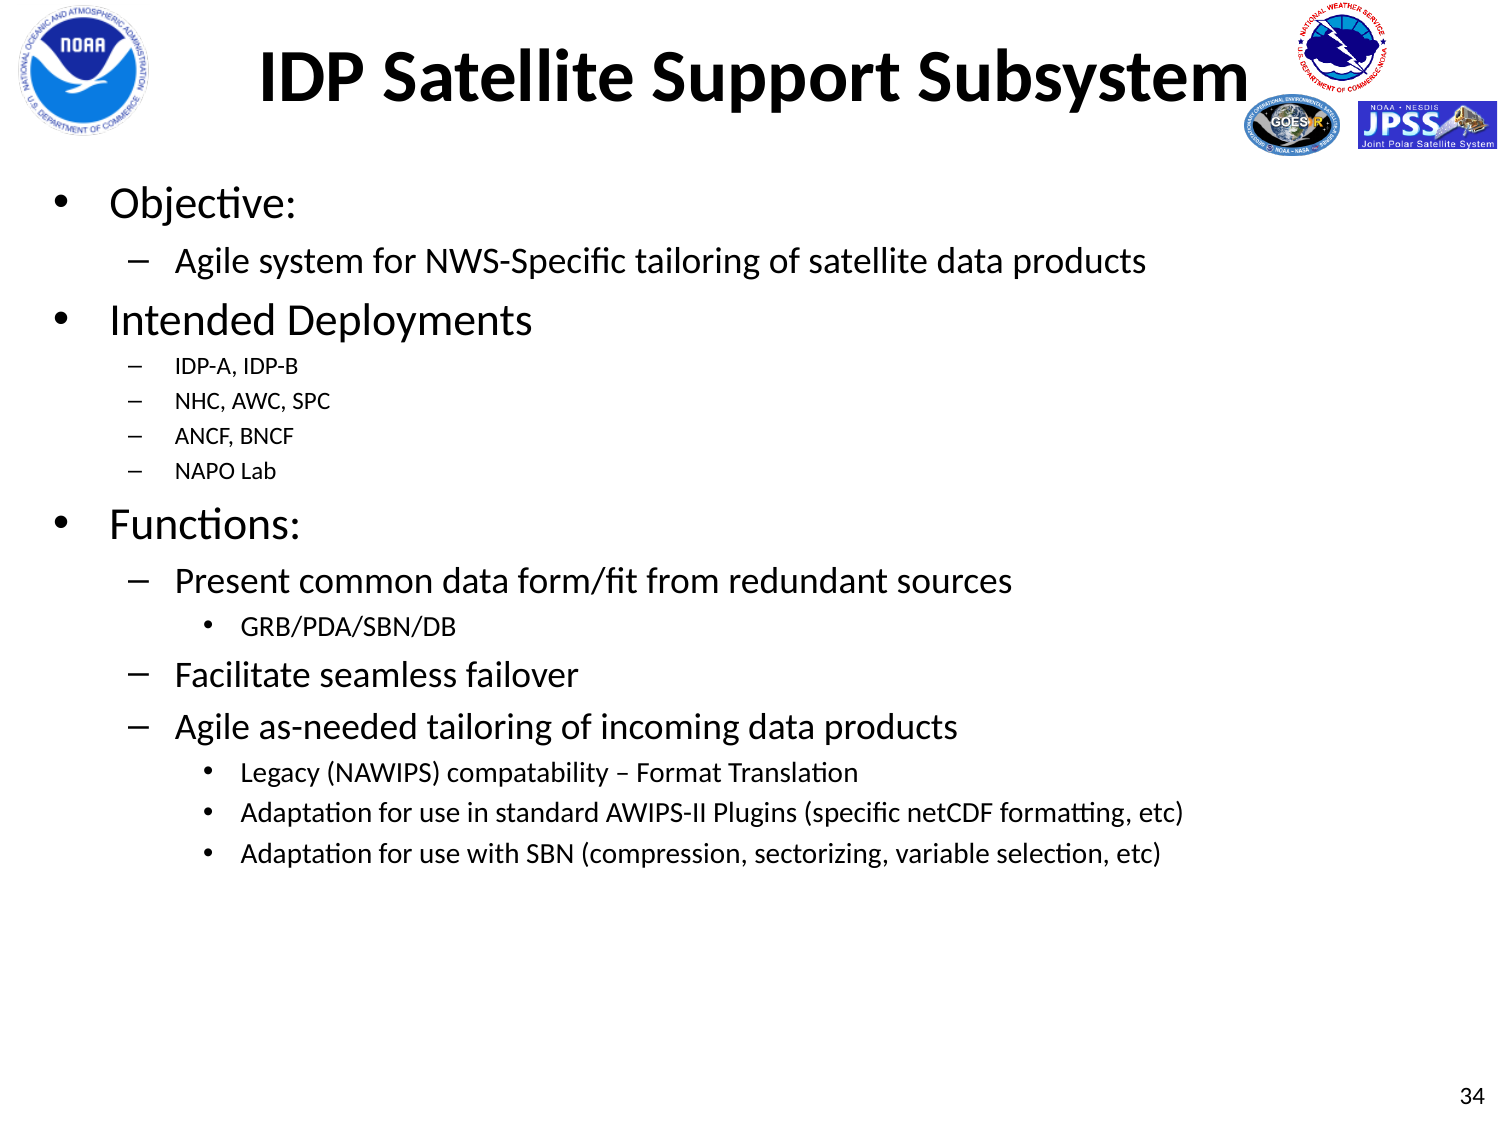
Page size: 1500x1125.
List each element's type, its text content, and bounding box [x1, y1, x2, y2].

text_box 34 [1149, 1065, 1500, 1125]
picture [1352, 0, 1389, 95]
picture [17, 4, 150, 137]
title IDP Satellite Support Subsystem [157, 0, 1352, 165]
list Objective: Agile system for NWS-Specific tailoring of satellite data products Intended Deployments IDP-A, IDP-B NHC, AWC, SPC ANCF, BNCF NAPO Lab Functions: Present common data form/fit from redundant sources GRB/PDA/SBN/DB Facilitate seamless failover Agile as-needed tailoring of incoming data products Legacy (NAWIPS) compatability – Format Translation Adaptation for use in standard AWIPS-II Plugins (specific netCDF formatting, etc) Adaptation for use with SBN (compression, sectorizing, variable selection, etc) [37, 165, 1488, 1074]
picture [1358, 101, 1498, 149]
